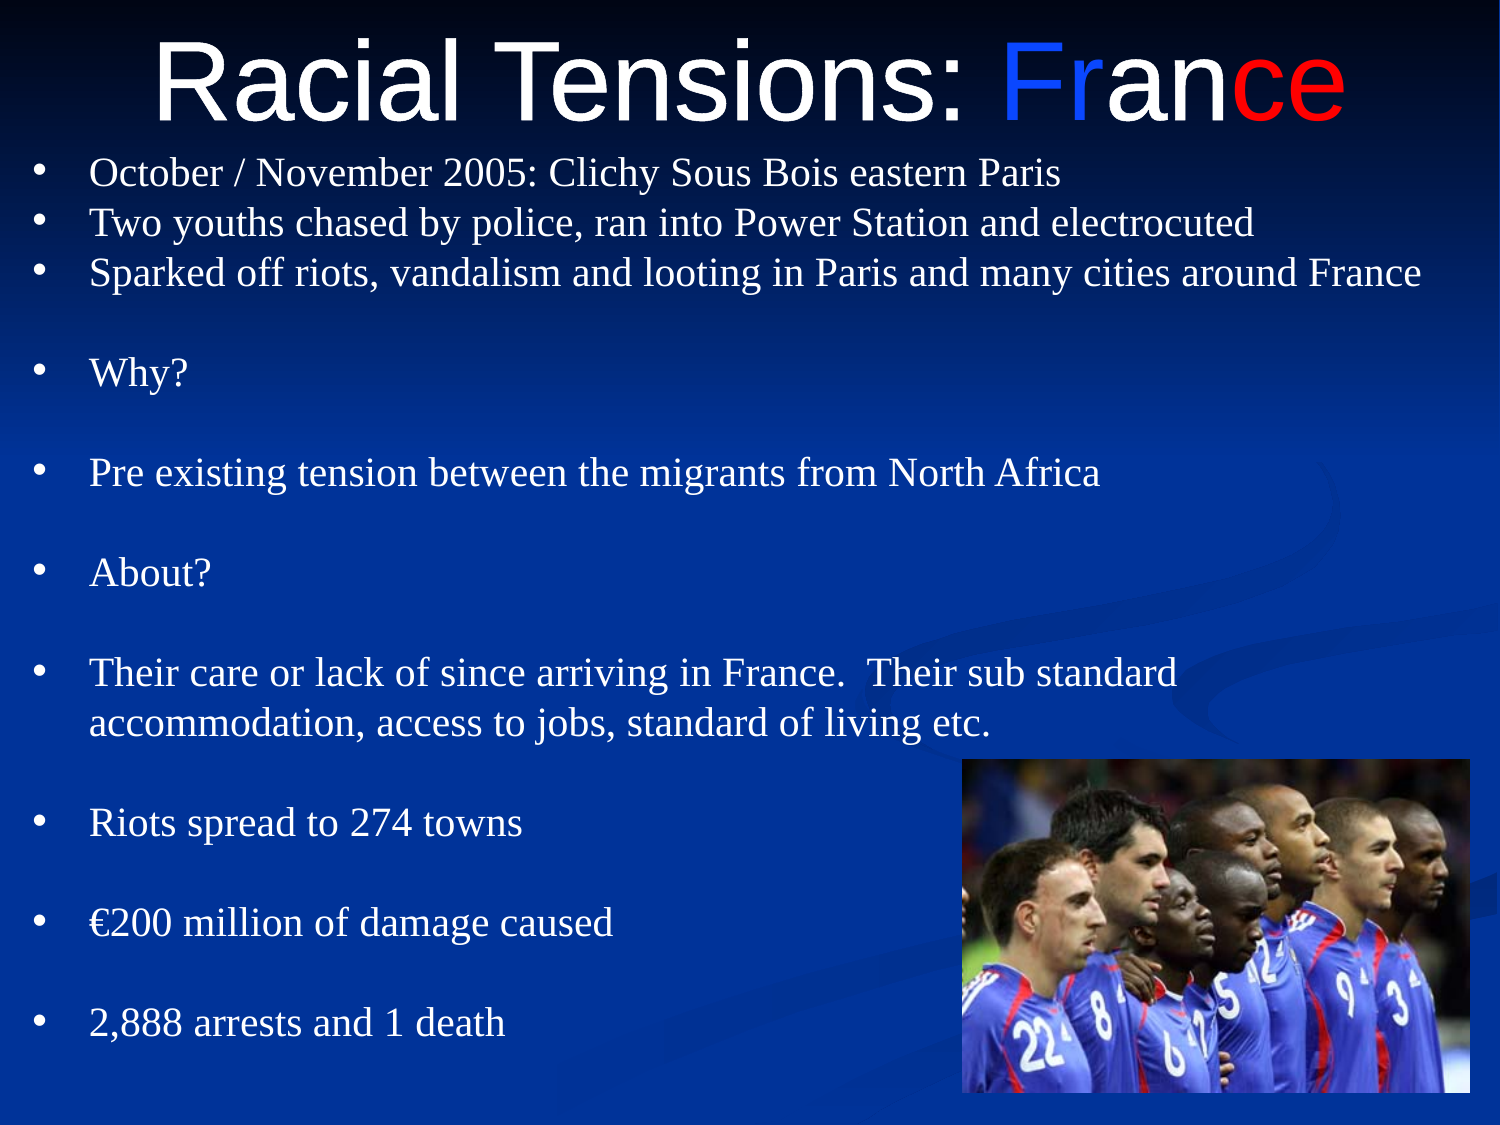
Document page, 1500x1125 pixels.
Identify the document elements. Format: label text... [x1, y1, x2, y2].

picture [962, 759, 1470, 1093]
text_box Racial Tensions: France [135, 0, 1364, 137]
text_box October / November 2005: Clichy Sous Bois eastern Paris Two youths chased by police, ran into Power Station and electrocuted Sparked off riots, vandalism and looting in Paris and many cities around France Why? Pre existing tension between the migrants from North Africa About? Their care or lack of since arriving in France. Their sub standard accommodation, access to jobs, standard of living etc. Riots spread to 274 towns €200 million of damage caused 2,888 arrests and 1 death [17, 137, 1471, 1053]
